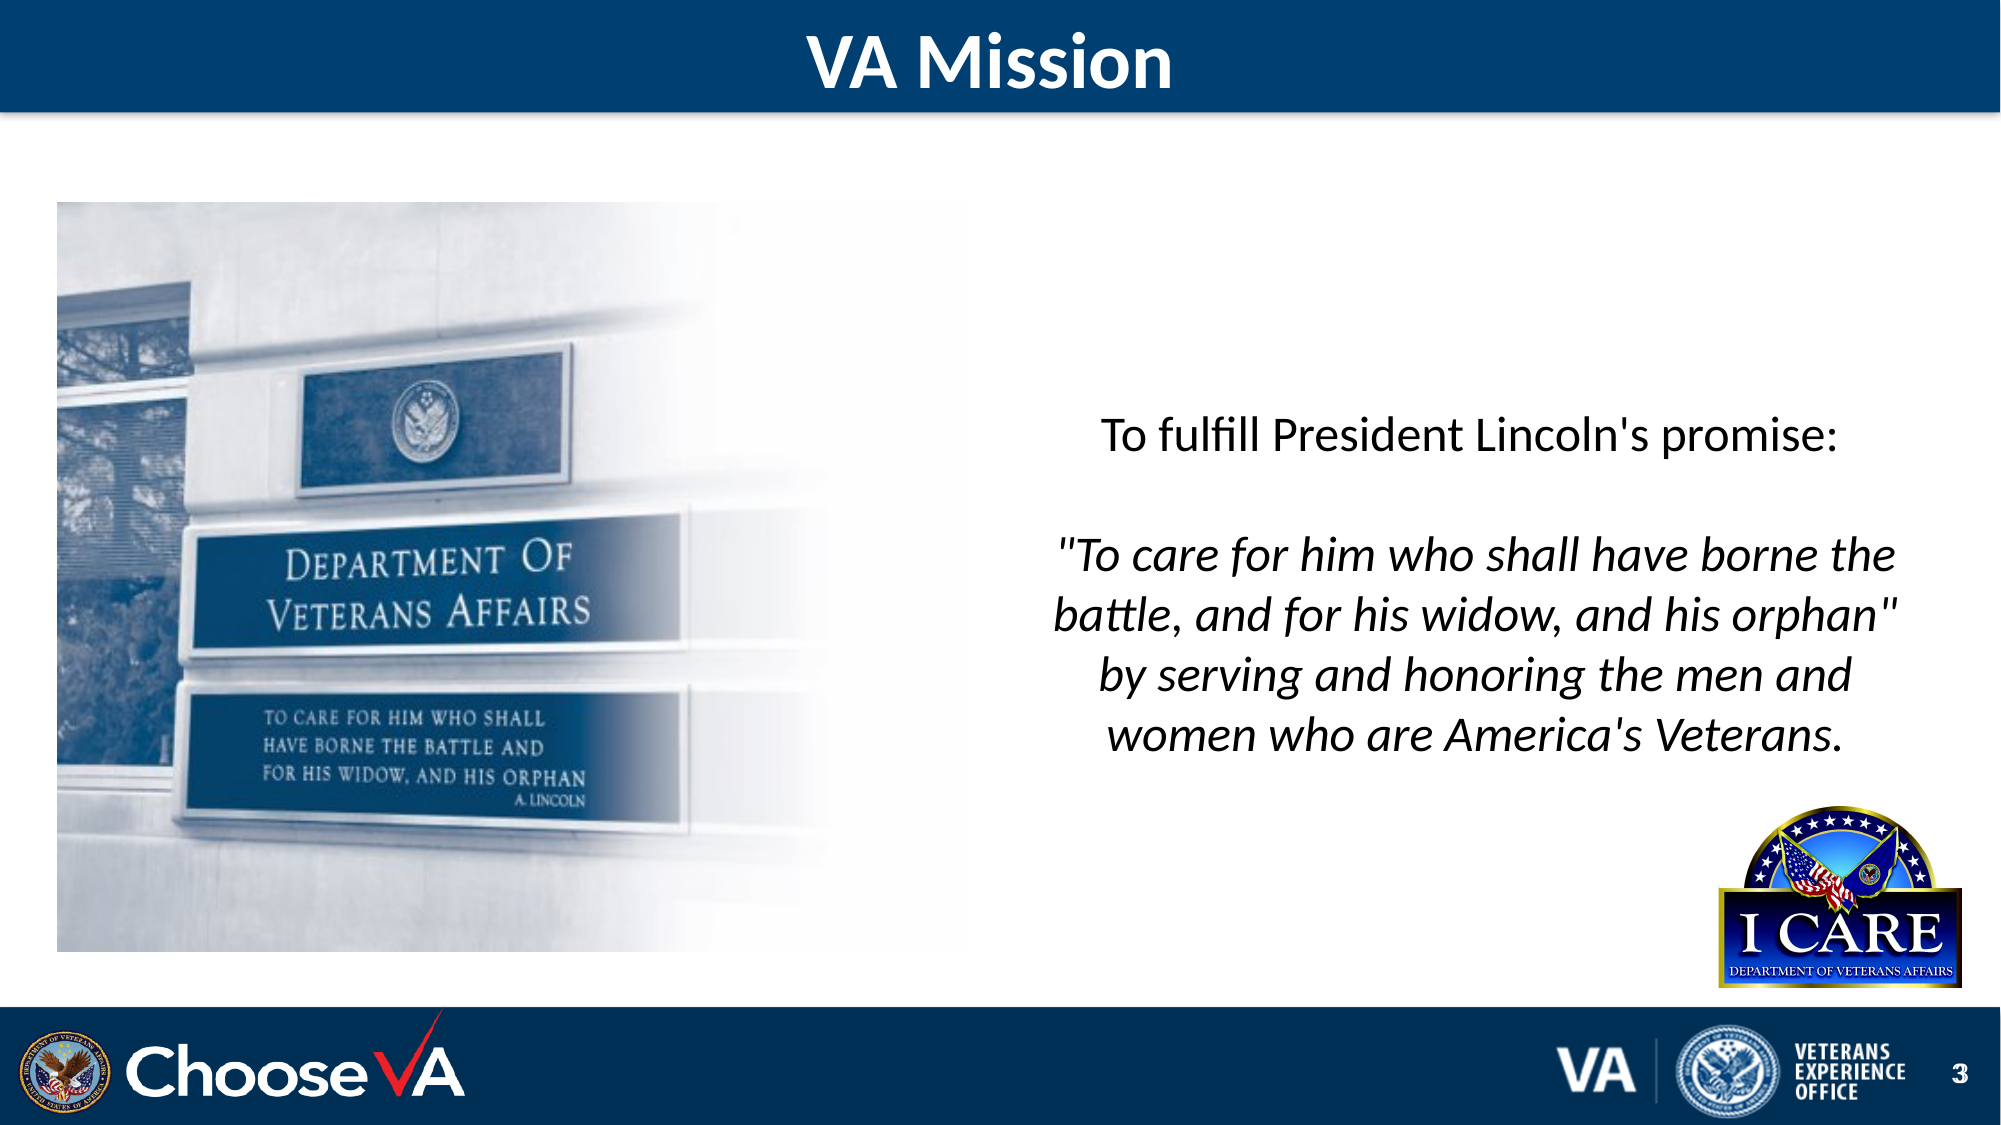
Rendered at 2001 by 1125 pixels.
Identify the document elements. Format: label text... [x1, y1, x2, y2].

picture [1718, 806, 1962, 988]
picture [57, 202, 969, 952]
title VA Mission [0, 0, 2000, 113]
list To fulfill President Lincoln's promise: "To care for him who shall have borne the battle, and for his widow, and his orphan" by serving and honoring the men and women who are America's Veterans. [1009, 184, 1943, 952]
picture [18, 1005, 465, 1114]
picture [1516, 1023, 1951, 1125]
slide_number 3 [1517, 1041, 1985, 1102]
